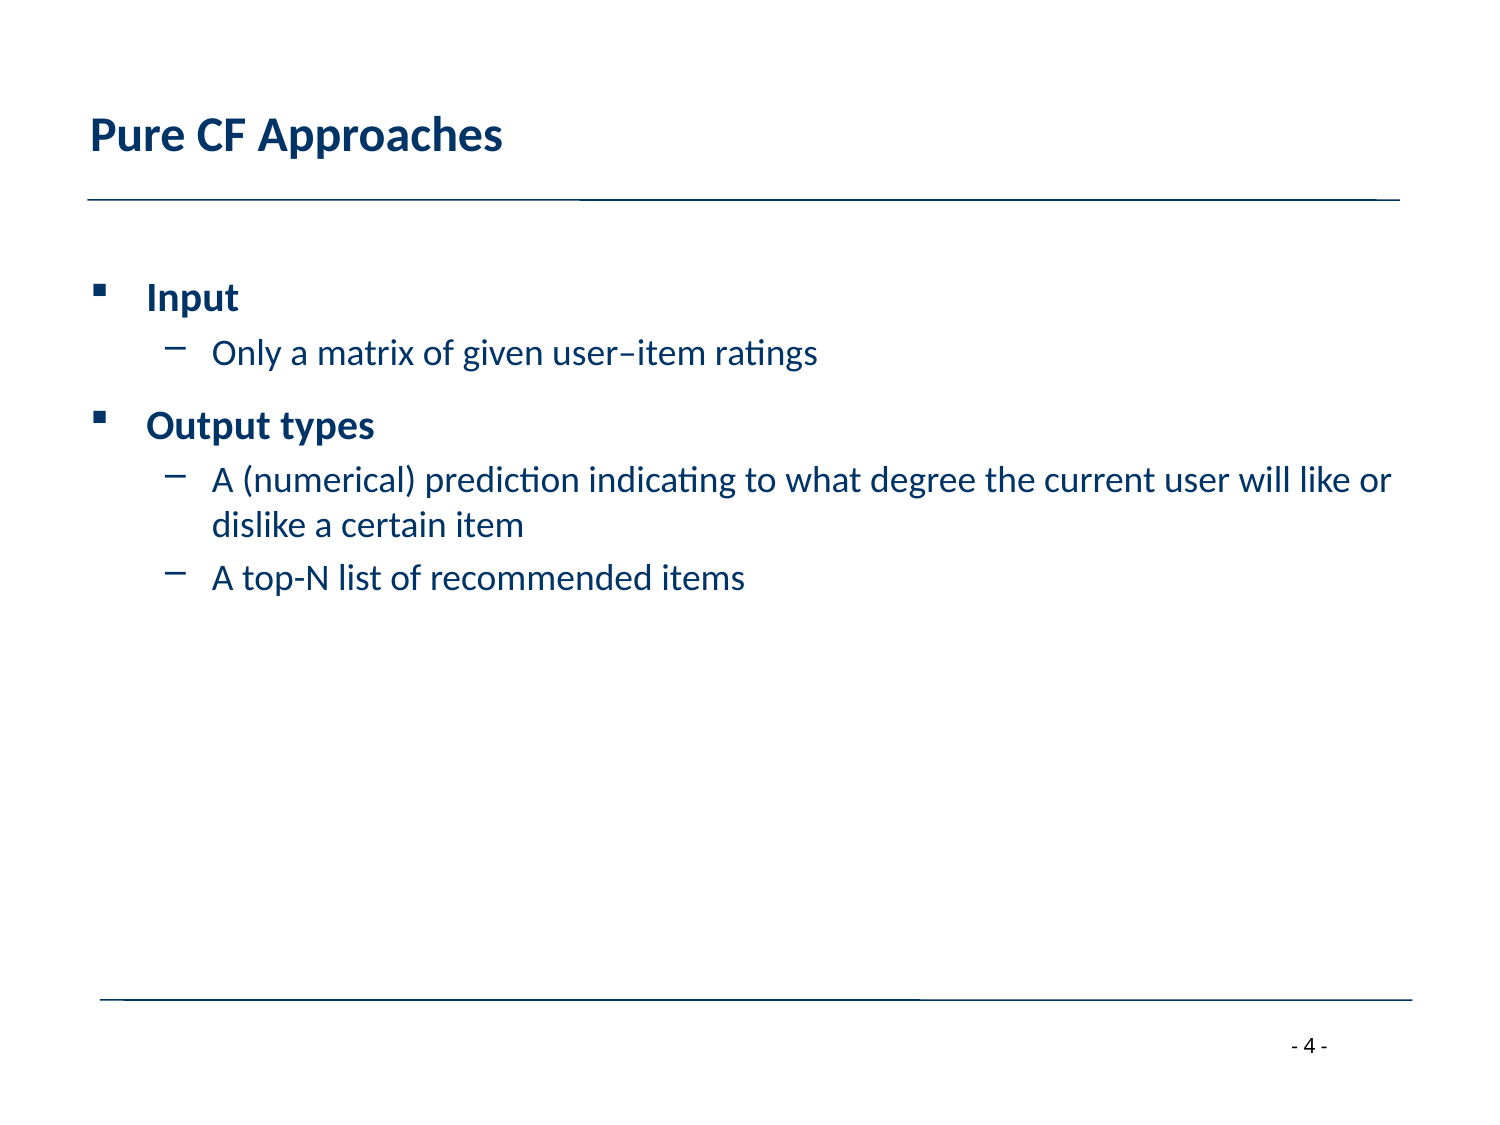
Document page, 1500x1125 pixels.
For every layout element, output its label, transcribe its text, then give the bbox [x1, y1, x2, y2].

list Input Only a matrix of given user–item ratings Output types A (numerical) prediction indicating to what degree the current user will like or dislike a certain item A top-N list of recommended items [74, 262, 1426, 1006]
title Pure CF Approaches [74, 37, 1426, 226]
